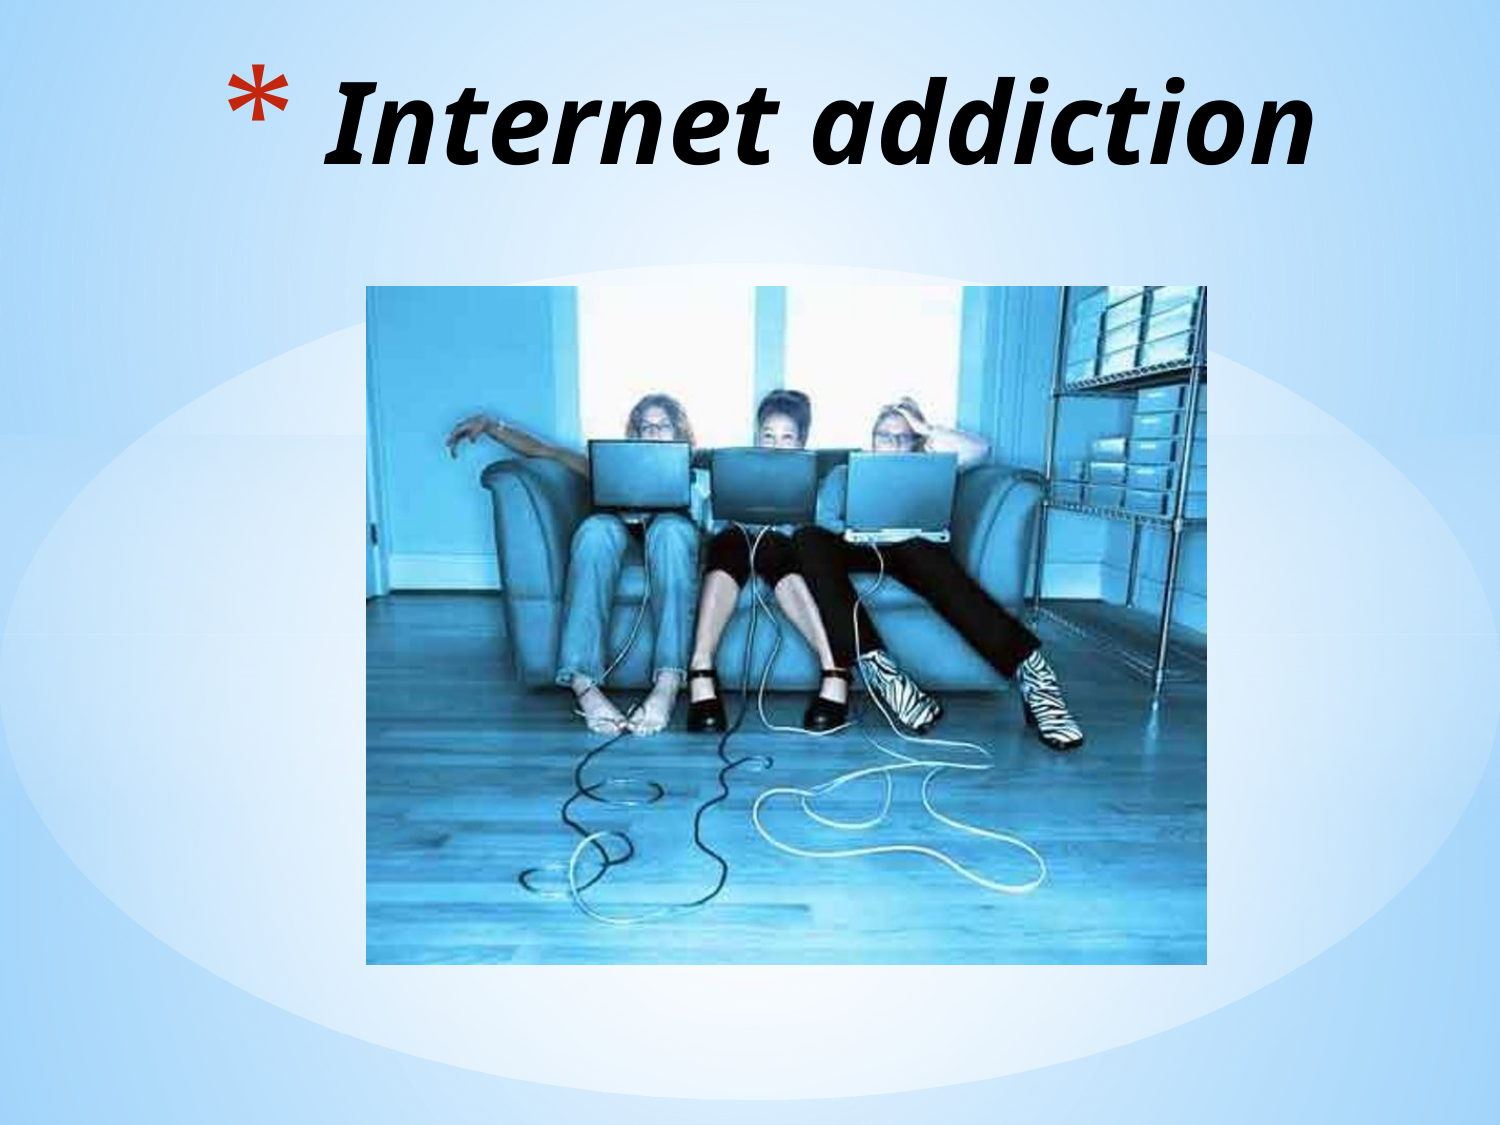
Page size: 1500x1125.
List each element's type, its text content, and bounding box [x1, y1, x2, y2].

picture [366, 286, 1207, 965]
title Internet addiction [100, 42, 1412, 232]
